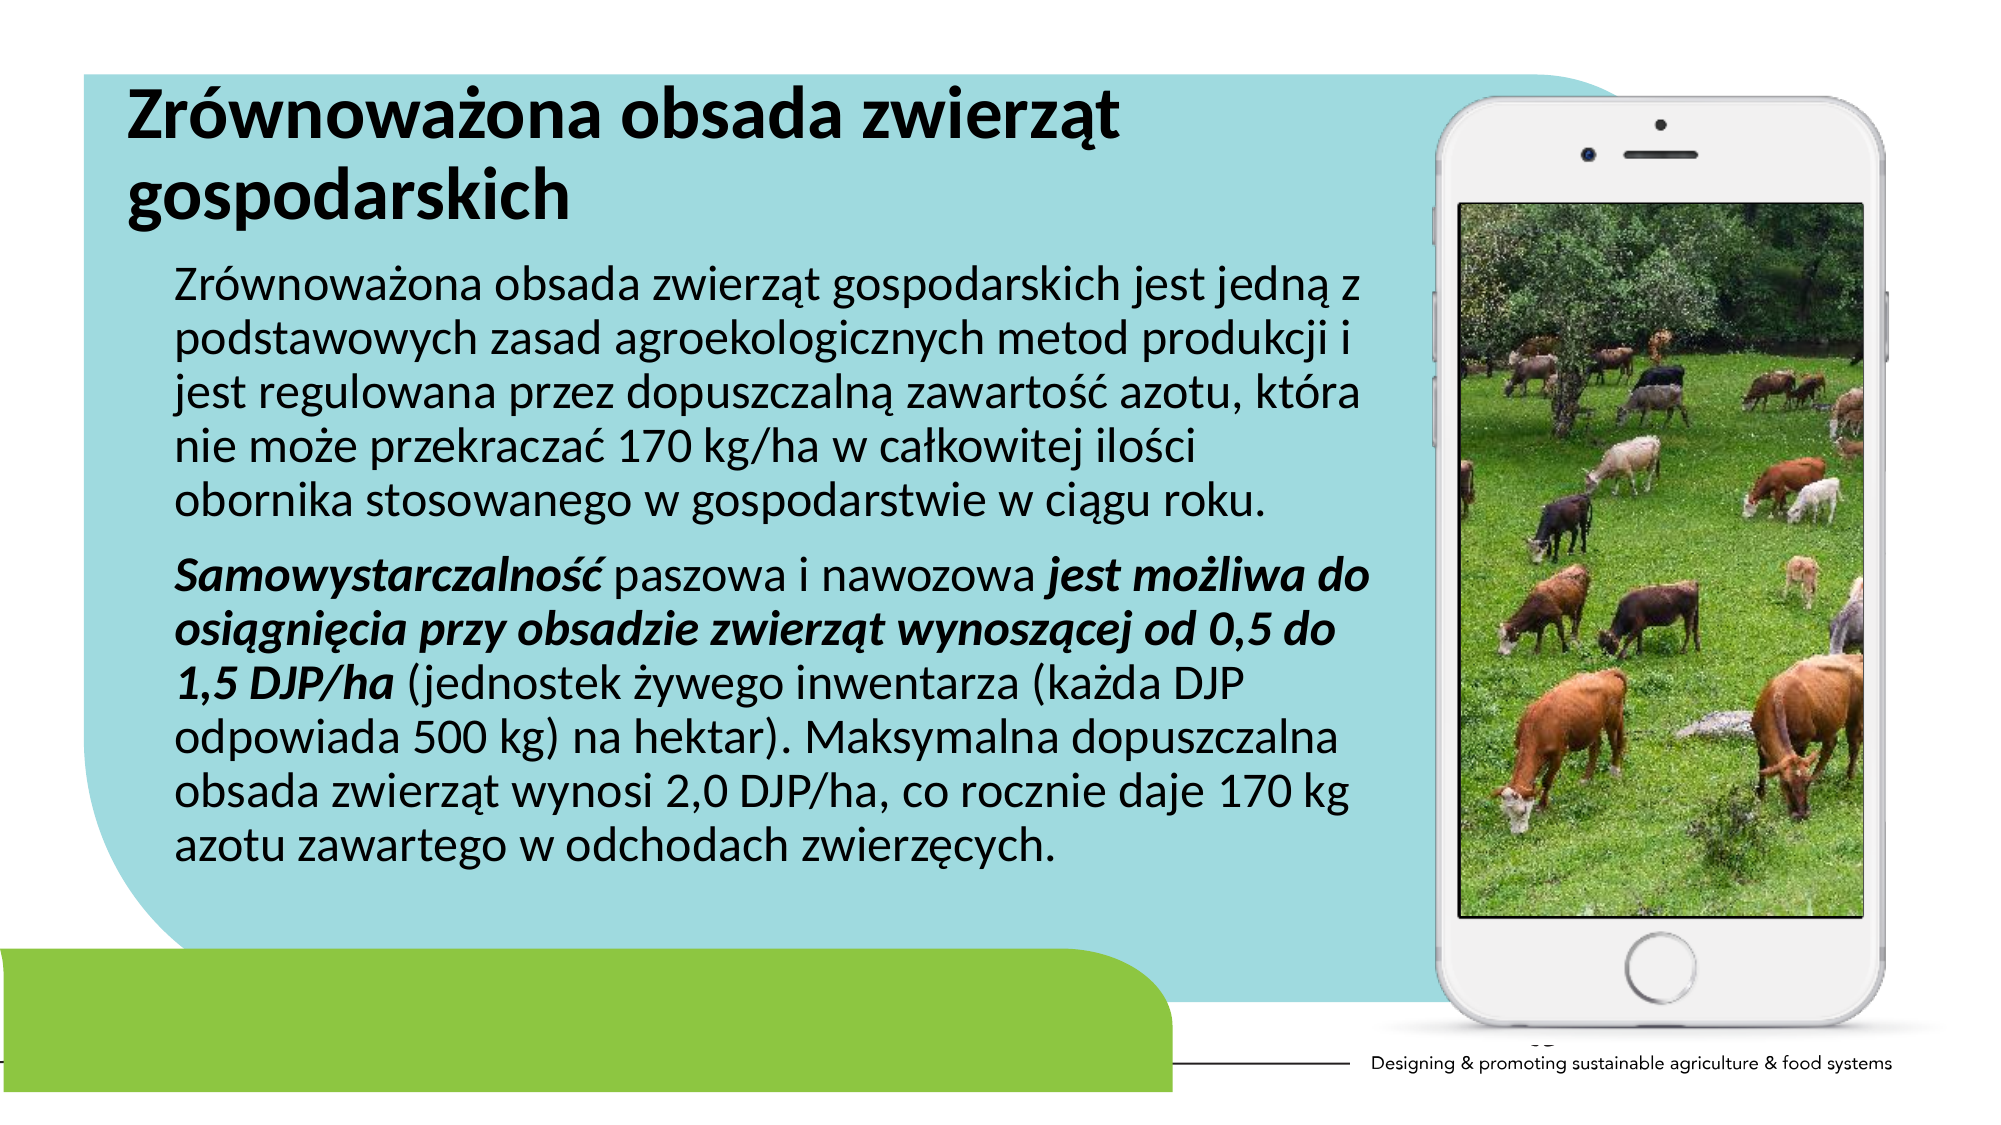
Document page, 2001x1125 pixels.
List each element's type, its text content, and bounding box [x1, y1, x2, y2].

picture [1328, 37, 2000, 1088]
list Zrównoważona obsada zwierząt gospodarskich jest jedną z podstawowych zasad agroekologicznych metod produkcji i jest regulowana przez dopuszczalną zawartość azotu, która nie może przekraczać 170 kg/ha w całkowitej ilości obornika stosowanego w gospodarstwie w ciągu roku. Samowystarczalność paszowa i nawozowa jest możliwa do osiągnięcia przy obsadzie zwierząt wynoszącej od 0,5 do 1,5 DJP/ha (jednostek żywego inwentarza (każda DJP odpowiada 500 kg) na hektar). Maksymalna dopuszczalna obsada zwierząt wynosi 2,0 DJP/ha, co rocznie daje 170 kg azotu zawartego w odchodach zwierzęcych. [122, 249, 1401, 790]
list Zrównoważona obsada zwierząt gospodarskich [112, 66, 1411, 230]
